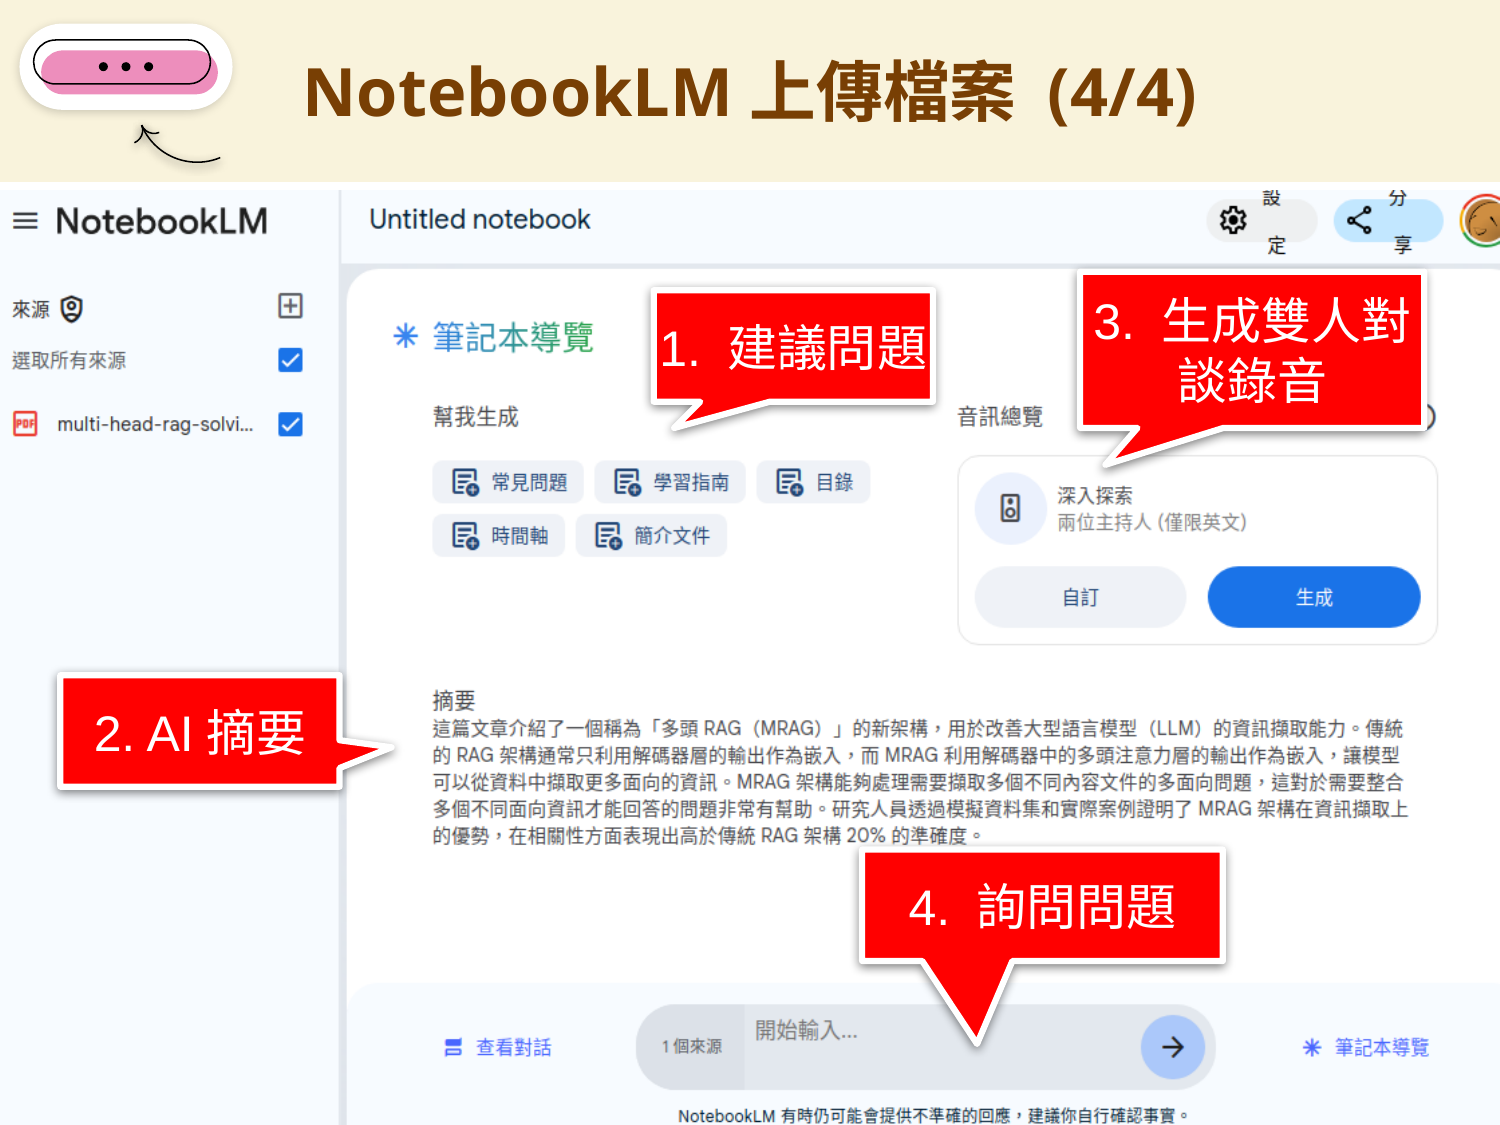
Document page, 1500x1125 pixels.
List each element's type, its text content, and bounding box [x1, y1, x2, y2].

title NotebookLM上傳檔案 (4/4) [232, 23, 1268, 171]
picture [0, 189, 1500, 1125]
